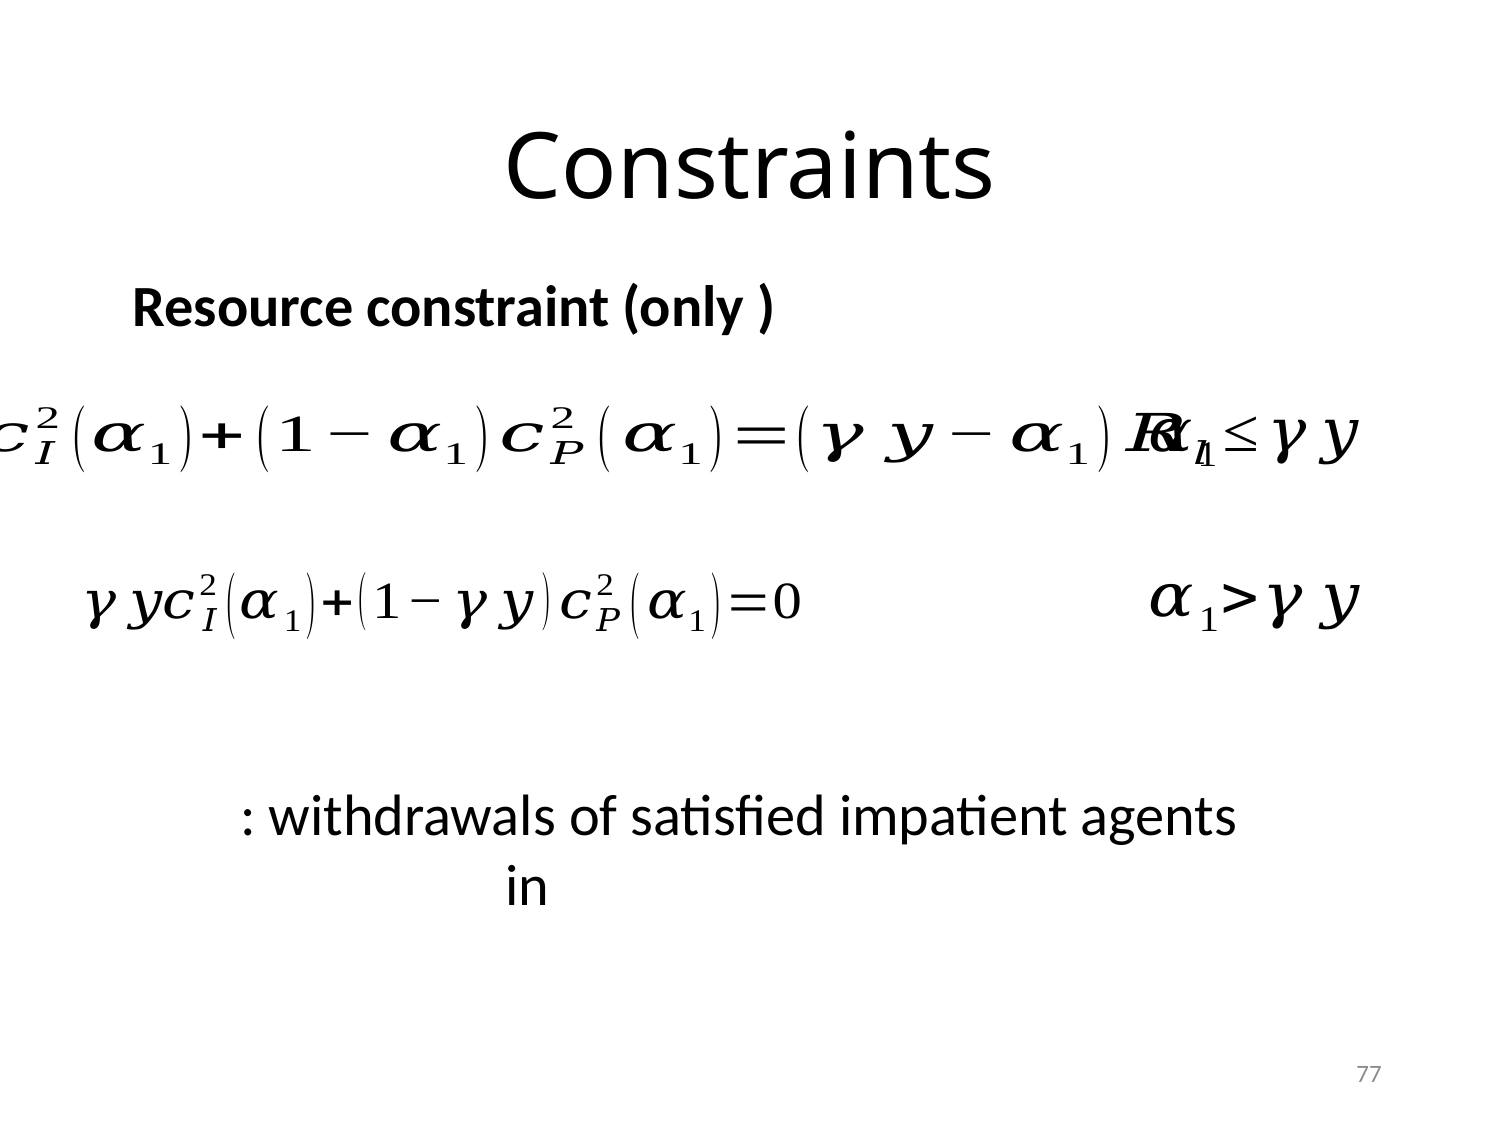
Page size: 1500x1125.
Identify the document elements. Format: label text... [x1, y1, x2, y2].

slide_number 77 [1059, 1042, 1397, 1103]
title Constraints [103, 59, 1397, 278]
